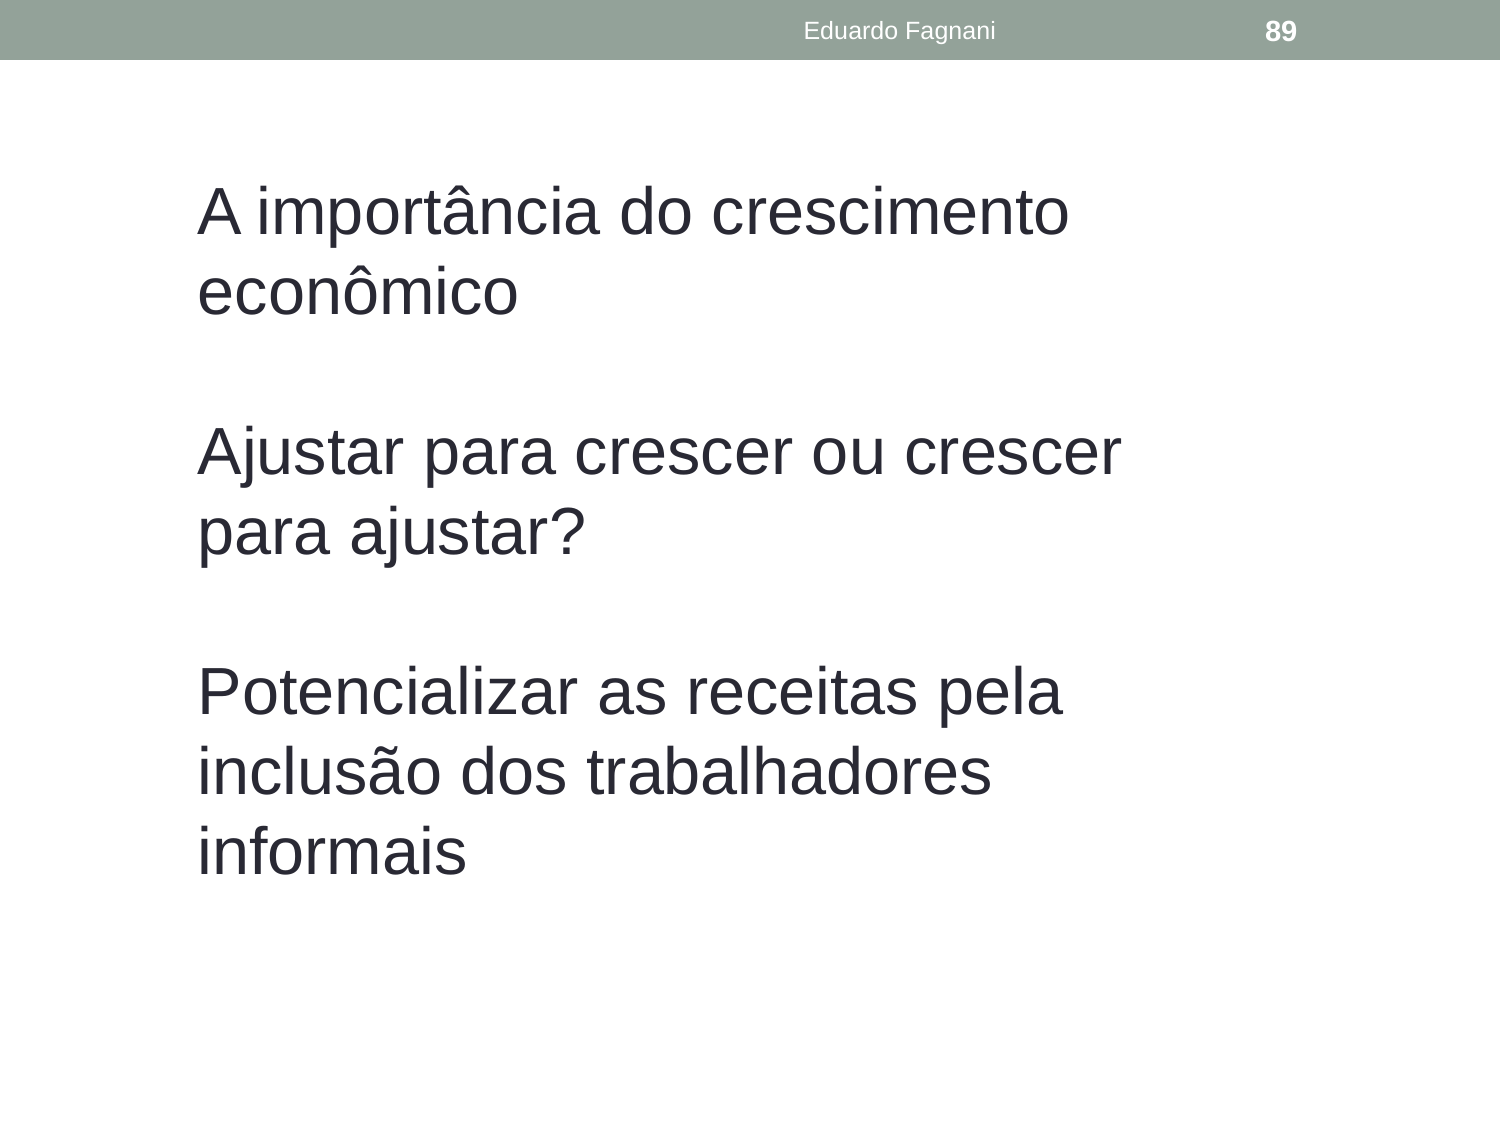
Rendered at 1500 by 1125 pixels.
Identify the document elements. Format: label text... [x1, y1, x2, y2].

slide_number 89 [1250, 3, 1425, 57]
footer Eduardo Fagnani [562, 3, 1238, 57]
text_box A importância do crescimento econômico Ajustar para crescer ou crescer para ajustar? Potencializar as receitas pela inclusão dos trabalhadores informais [182, 160, 1258, 896]
